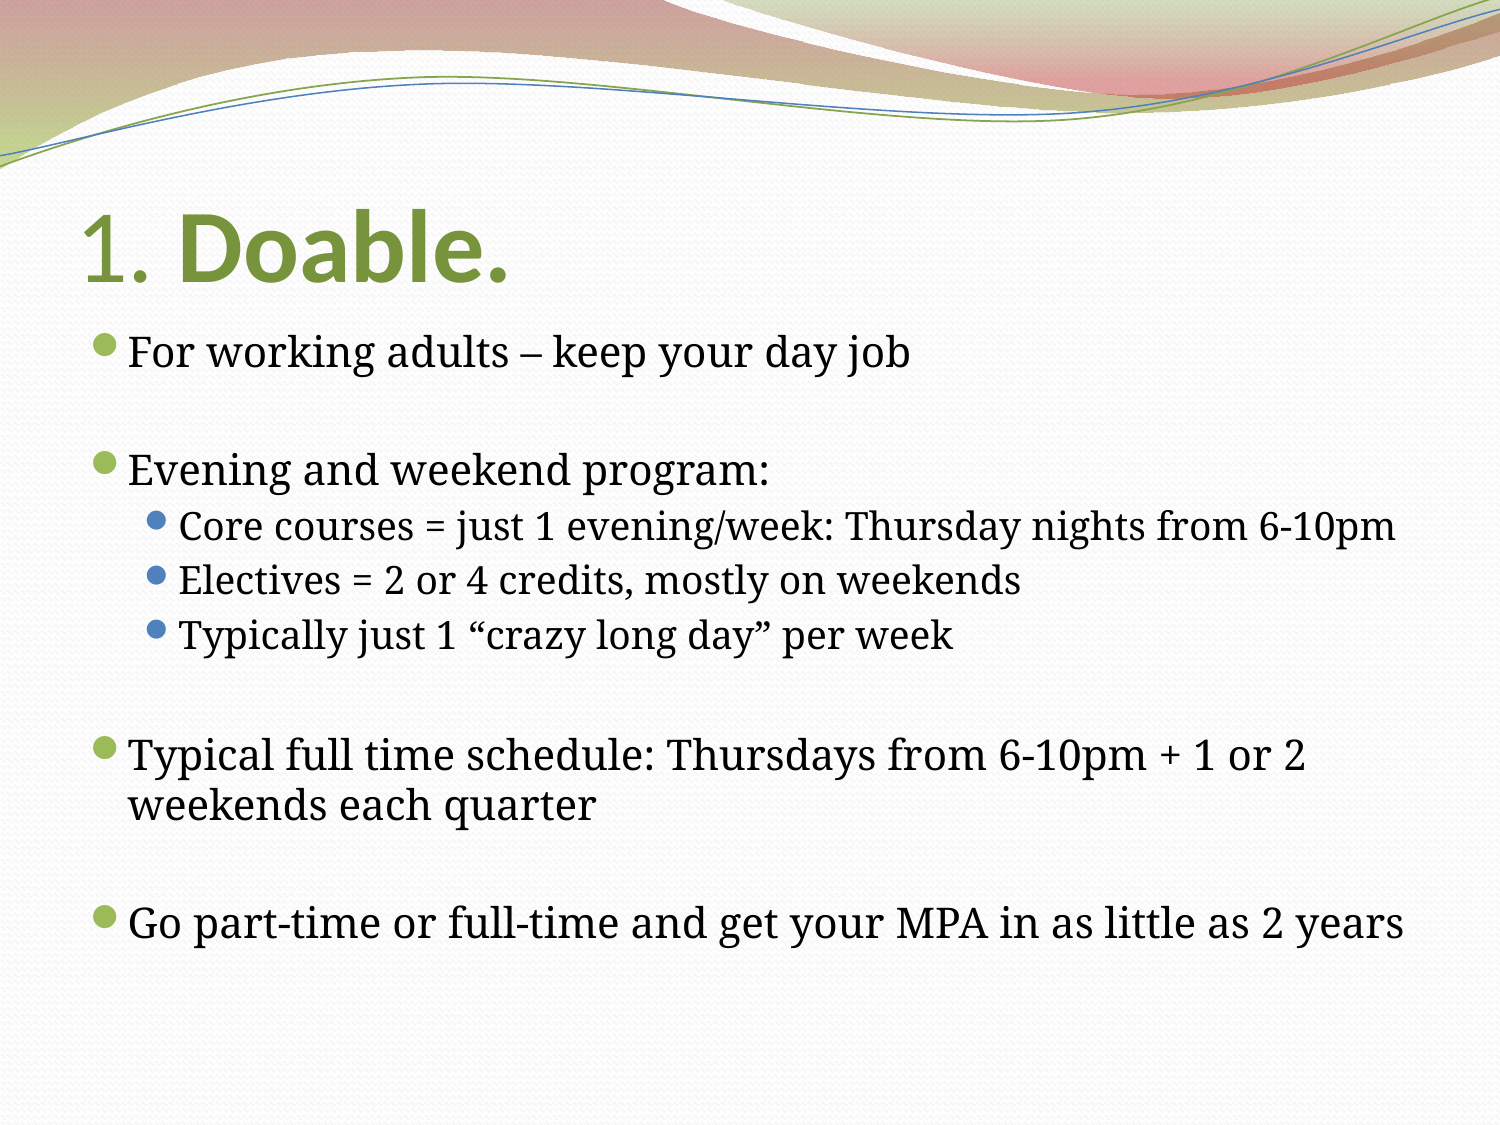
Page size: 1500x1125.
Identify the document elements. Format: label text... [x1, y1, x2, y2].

list For working adults – keep your day job Evening and weekend program: Core courses = just 1 evening/week: Thursday nights from 6-10pm Electives = 2 or 4 credits, mostly on weekends Typically just 1 “crazy long day” per week Typical full time schedule: Thursdays from 6-10pm + 1 or 2 weekends each quarter Go part-time or full-time and get your MPA in as little as 2 years [75, 317, 1425, 1038]
title 1. Doable. [75, 115, 1425, 303]
